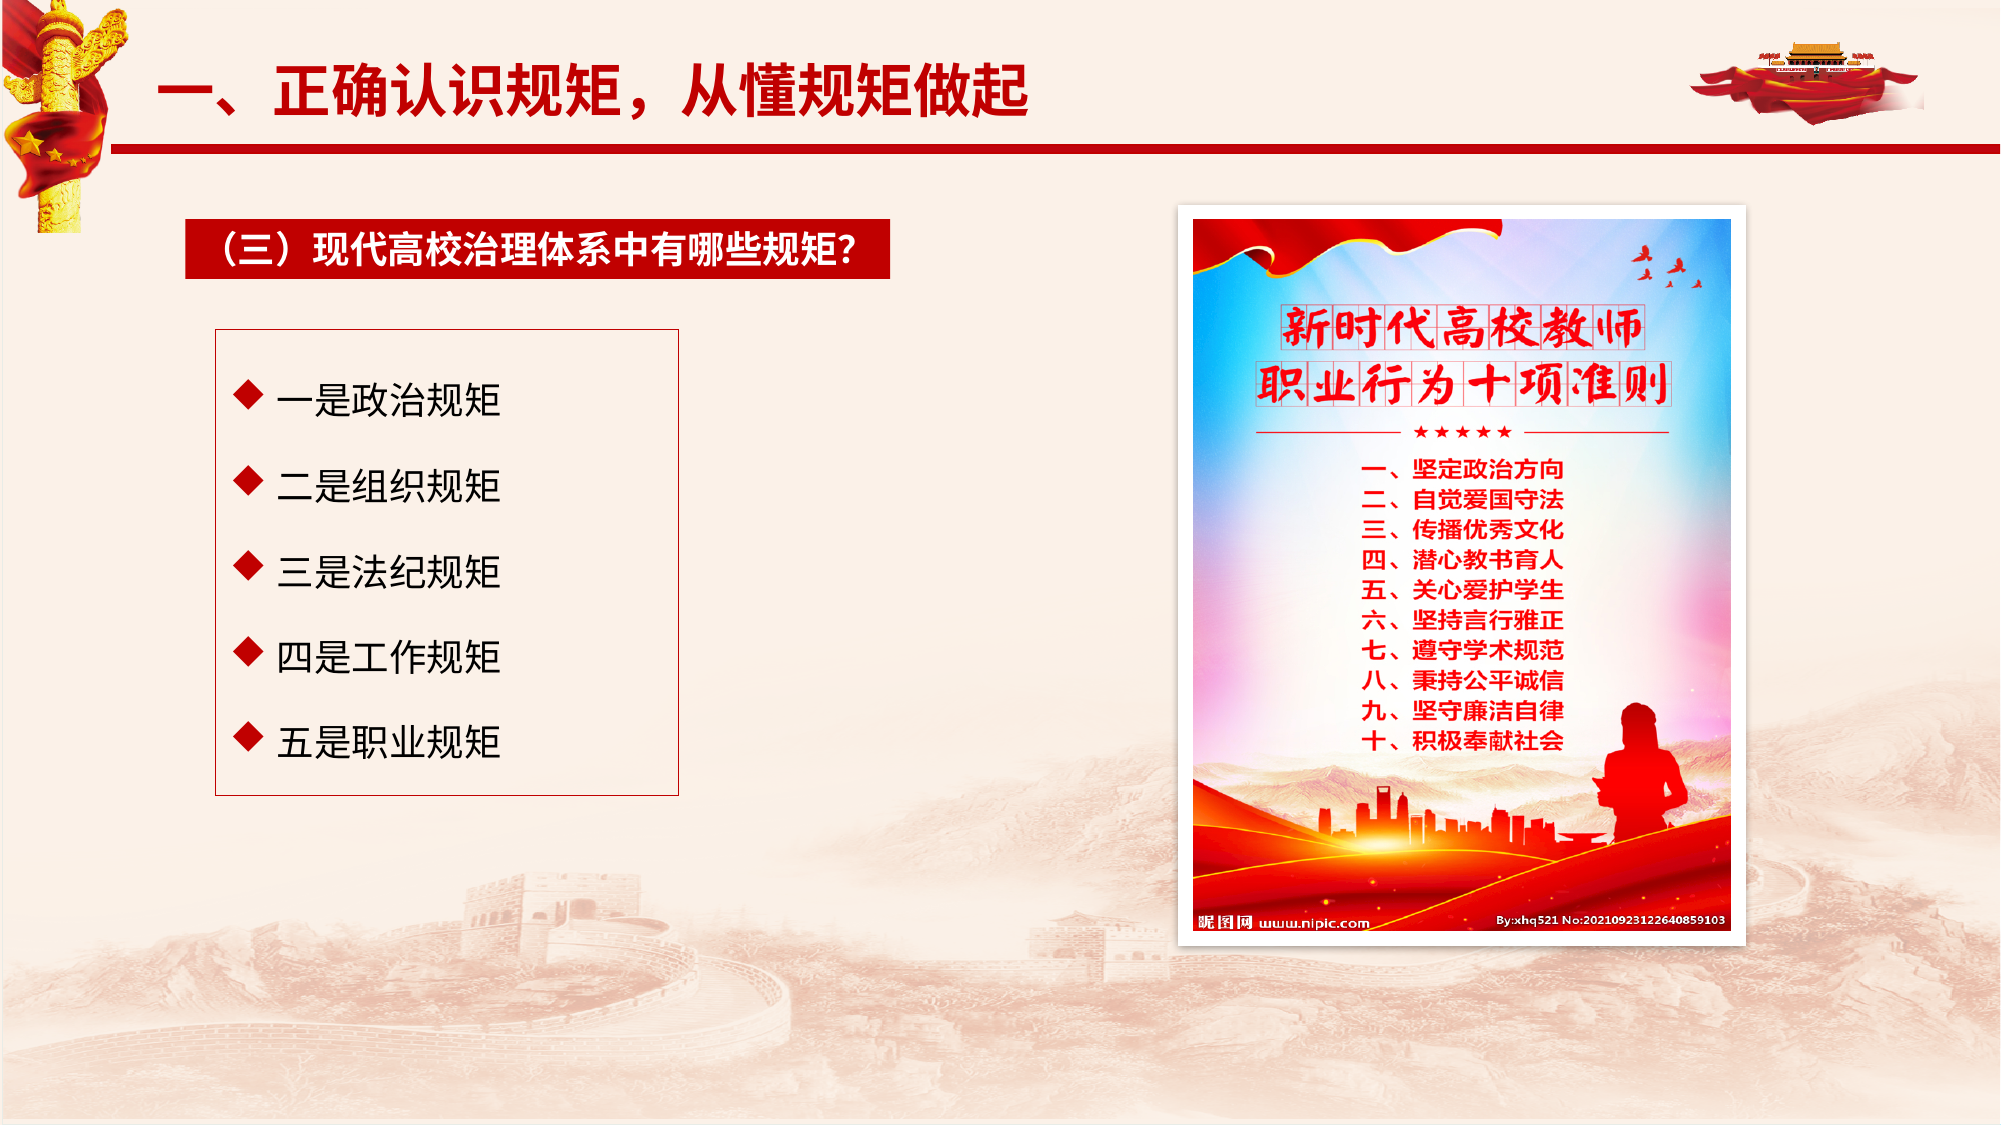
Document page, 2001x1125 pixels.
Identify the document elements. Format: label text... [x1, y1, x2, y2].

picture [1688, 10, 1924, 147]
text_box 一是政治规矩 二是组织规矩 三是法纪规矩 四是工作规矩 五是职业规矩 [215, 329, 679, 796]
picture [2, 0, 137, 233]
text_box （三）现代高校治理体系中有哪些规矩？ [185, 219, 891, 279]
text_box 一、正确认识规矩，从懂规矩做起 [141, 46, 1377, 132]
picture [1192, 219, 1732, 932]
